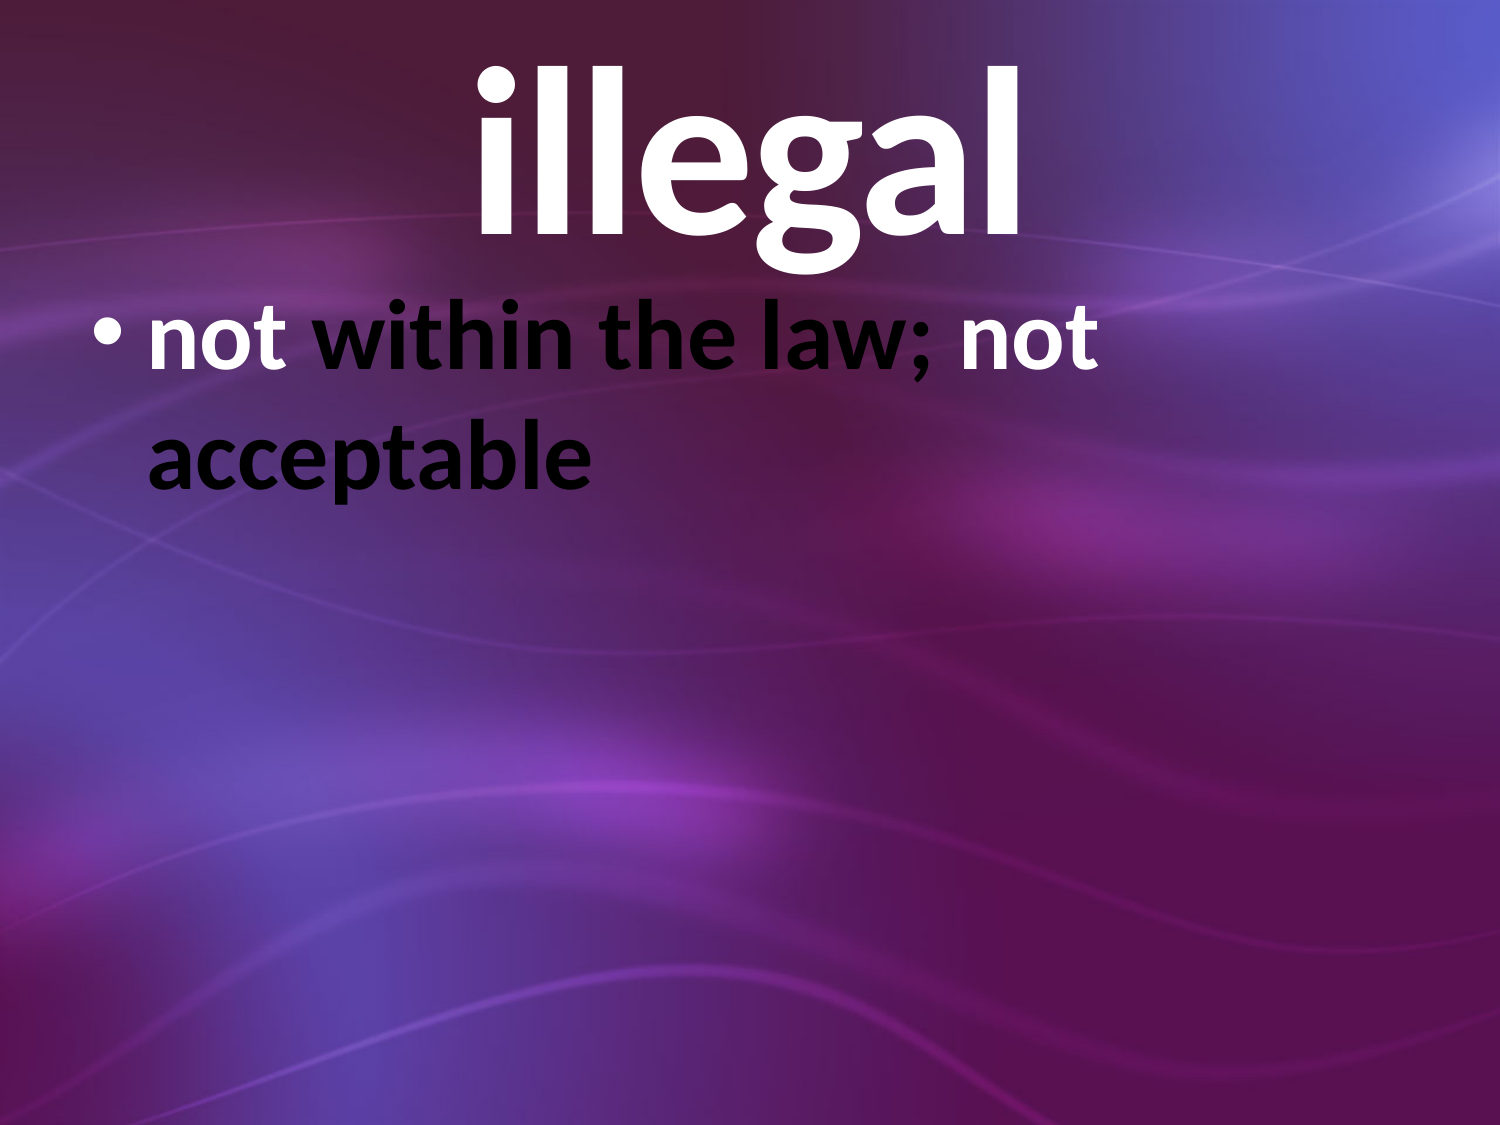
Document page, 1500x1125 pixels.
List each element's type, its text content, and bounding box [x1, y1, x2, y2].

list not within the law; not acceptable [75, 262, 1425, 1005]
picture [0, 0, 1500, 1125]
title illegal [75, 45, 1425, 233]
